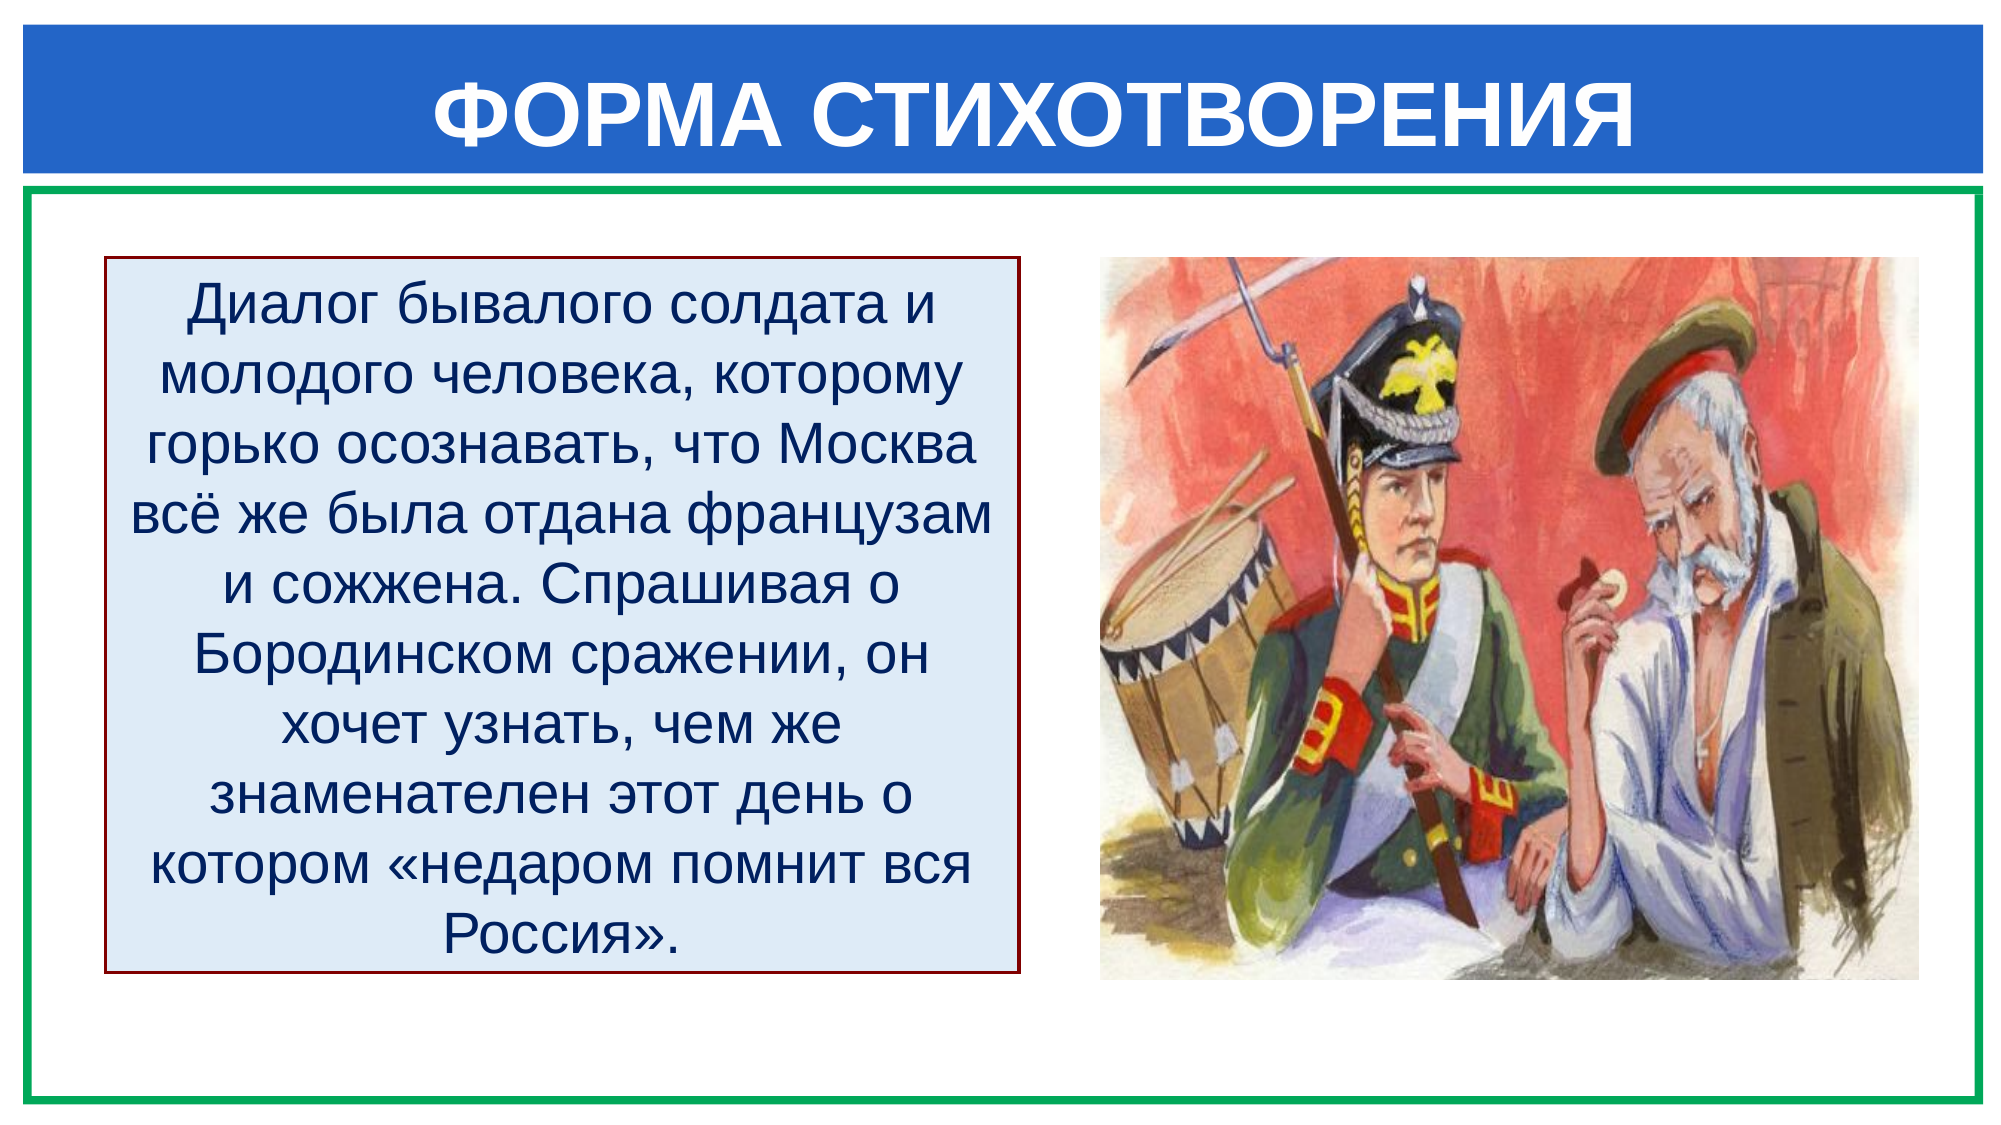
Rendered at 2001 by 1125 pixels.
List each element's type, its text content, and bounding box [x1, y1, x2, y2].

picture [1099, 257, 1920, 980]
title ФОРМА СТИХОТВОРЕНИЯ [173, 67, 1899, 167]
text_box Диалог бывалого солдата и молодого человека, которому горько осознавать, что Москва всё же была отдана французам и сожжена. Спрашивая о Бородинском сражении, он хочет узнать, чем же знаменателен этот день о котором «недаром помнит вся Россия». [105, 257, 1019, 973]
list [86, 249, 1939, 332]
text_box [462, 167, 513, 173]
